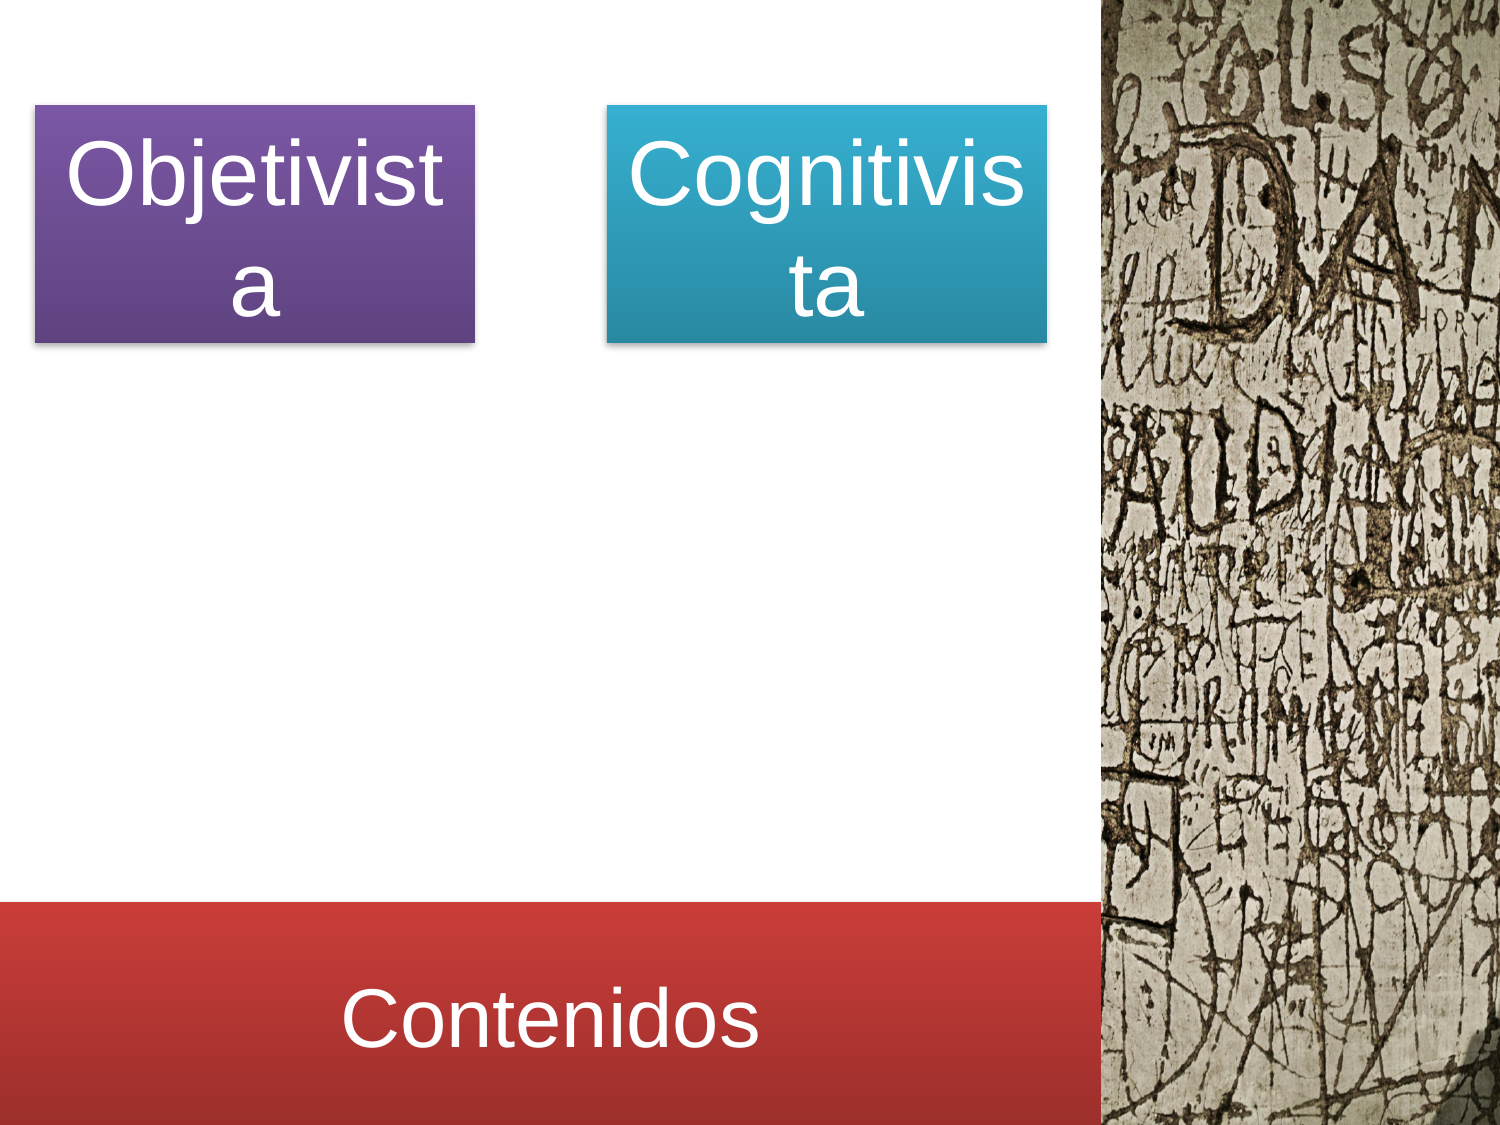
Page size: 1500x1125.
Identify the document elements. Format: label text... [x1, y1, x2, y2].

text_box Contenidos [0, 902, 1096, 1125]
picture [1101, 0, 1500, 1125]
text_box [34, 105, 1048, 831]
